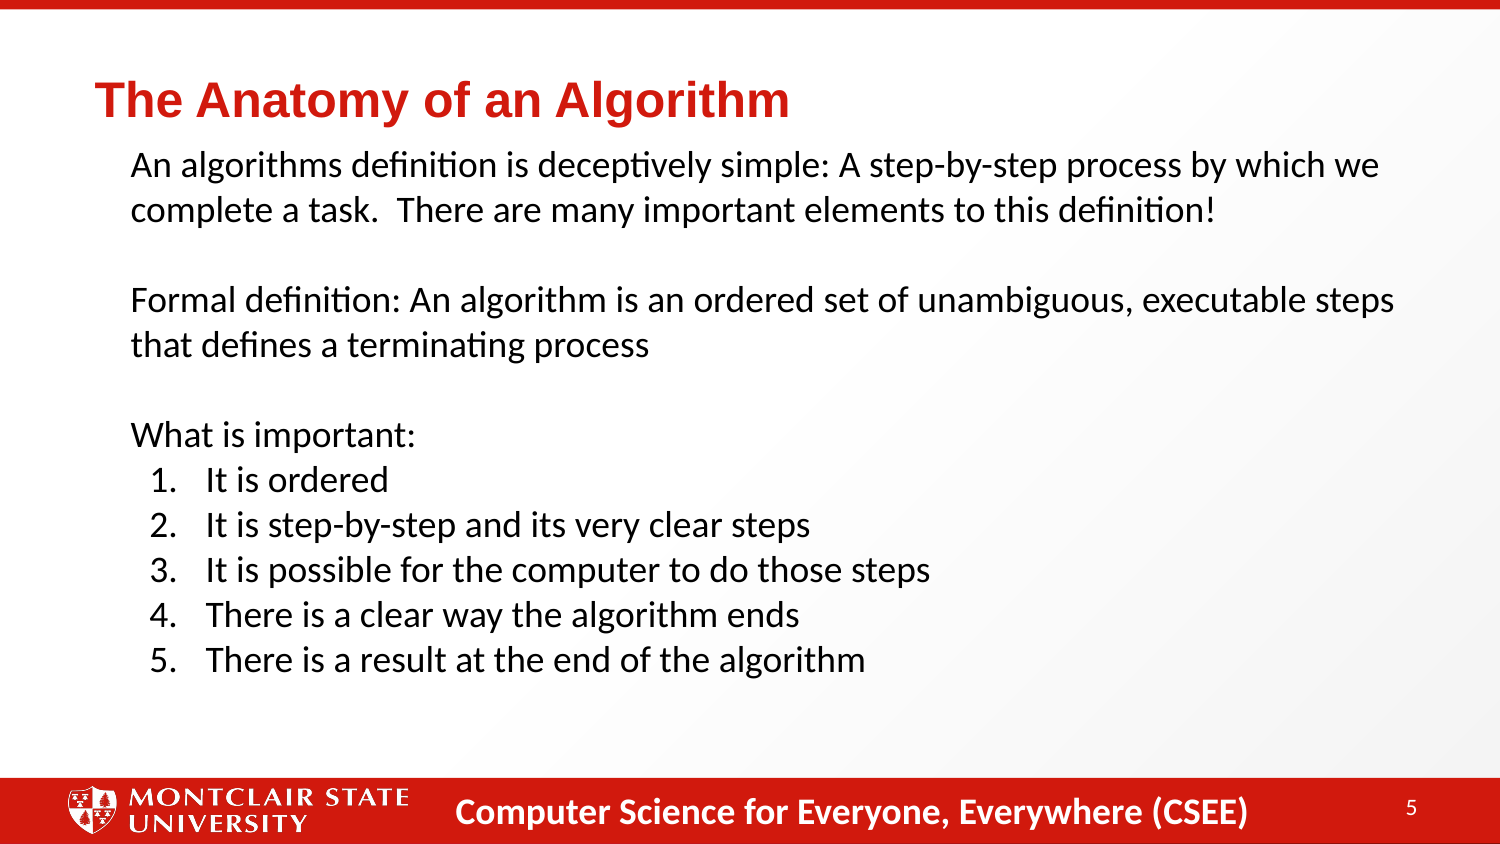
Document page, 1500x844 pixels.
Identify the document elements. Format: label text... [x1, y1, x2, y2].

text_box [51, 781, 416, 840]
text_box An algorithms definition is deceptively simple: A step-by-step process by which we complete a task. There are many important elements to this definition! Formal definition: An algorithm is an ordered set of unambiguous, executable steps that defines a terminating process What is important: It is ordered It is step-by-step and its very clear steps It is possible for the computer to do those steps There is a clear way the algorithm ends There is a result at the end of the algorithm [119, 128, 1420, 692]
text_box Computer Science for Everyone, Everywhere (CSEE) [442, 781, 1383, 831]
text_box [0, 0, 1500, 10]
title The Anatomy of an Algorithm [92, 36, 808, 129]
text_box [0, 777, 1500, 844]
slide_number ‹#› [1401, 791, 1434, 821]
